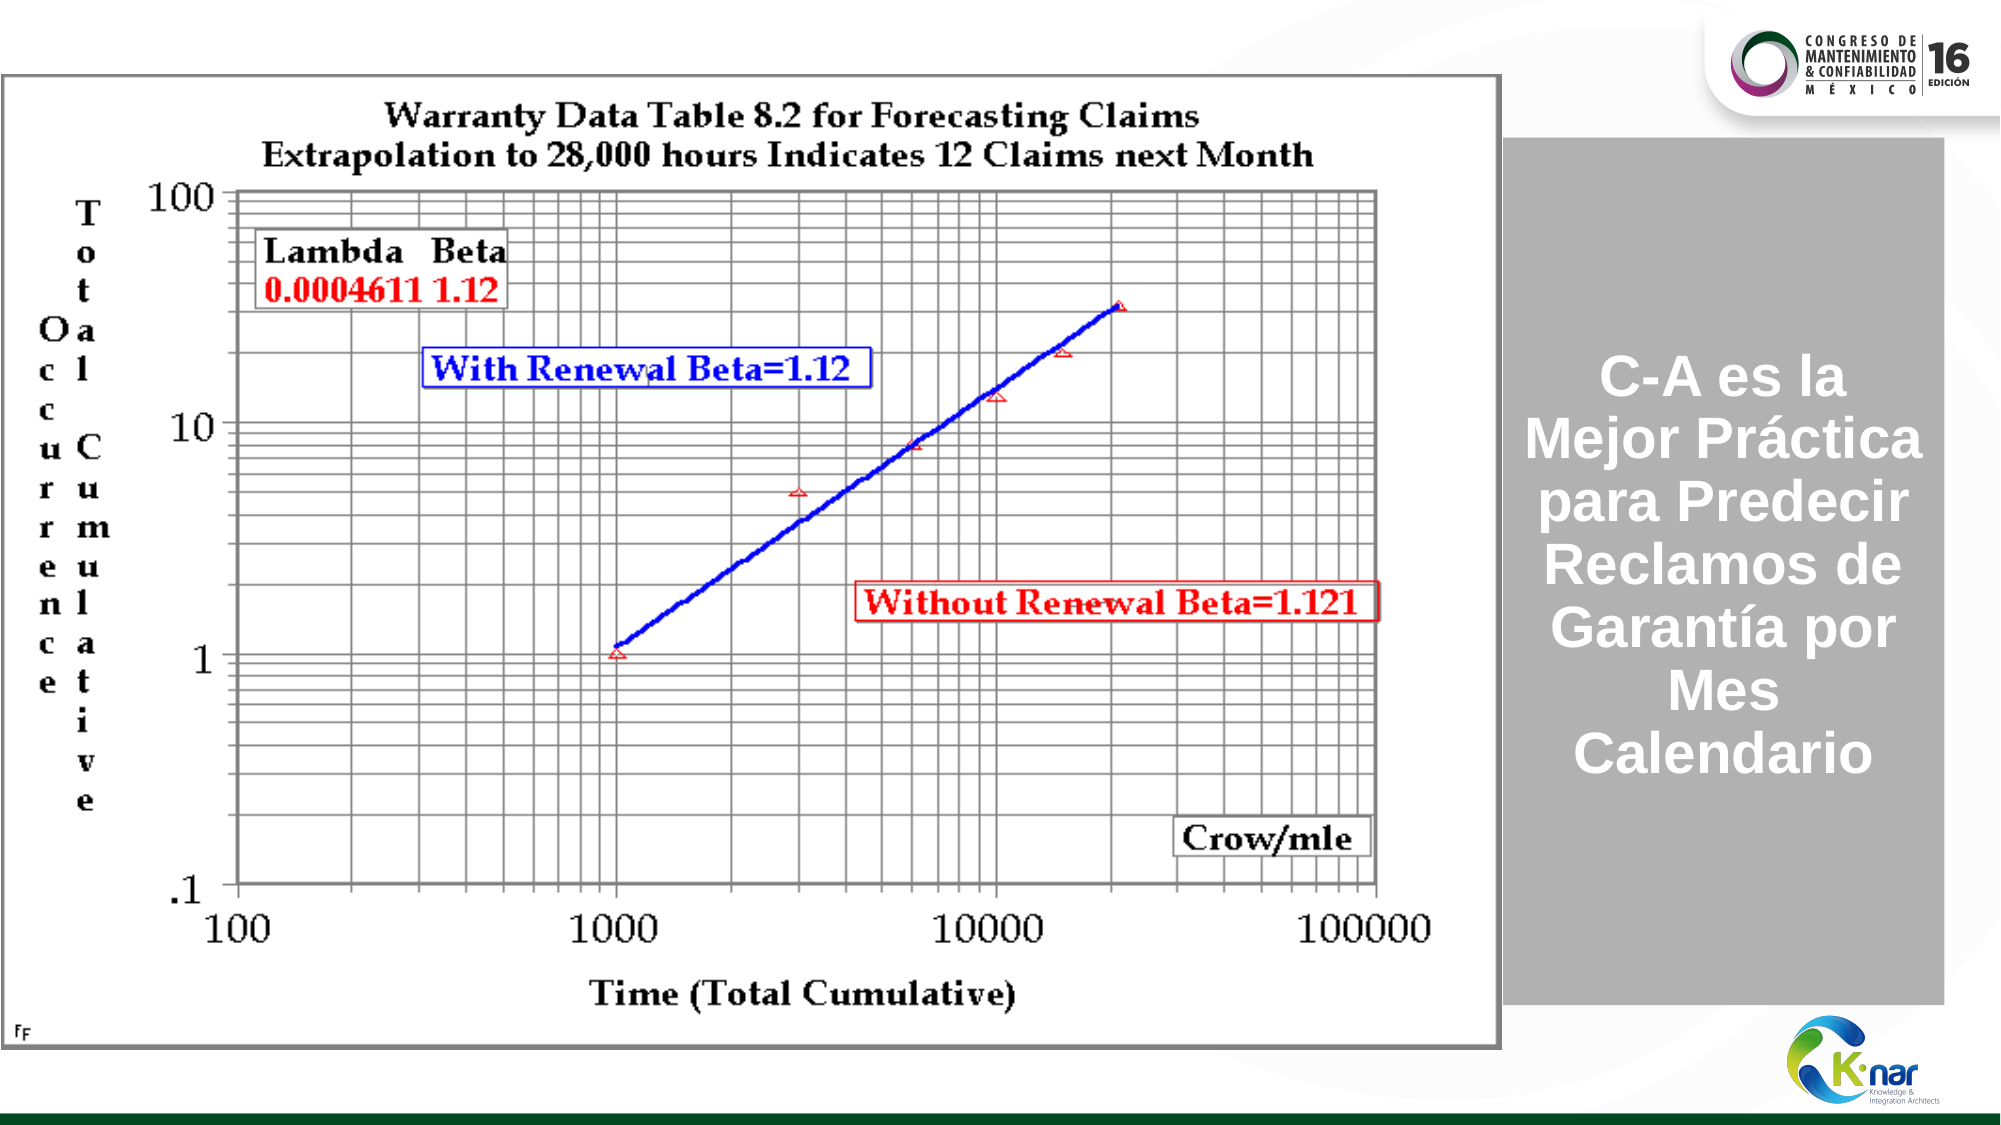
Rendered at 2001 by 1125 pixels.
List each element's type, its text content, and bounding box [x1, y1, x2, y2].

picture [0, 0, 2001, 1125]
text_box C-A es la Mejor Práctica para Predecir Reclamos de Garantía por Mes Calendario [1503, 137, 1945, 1006]
